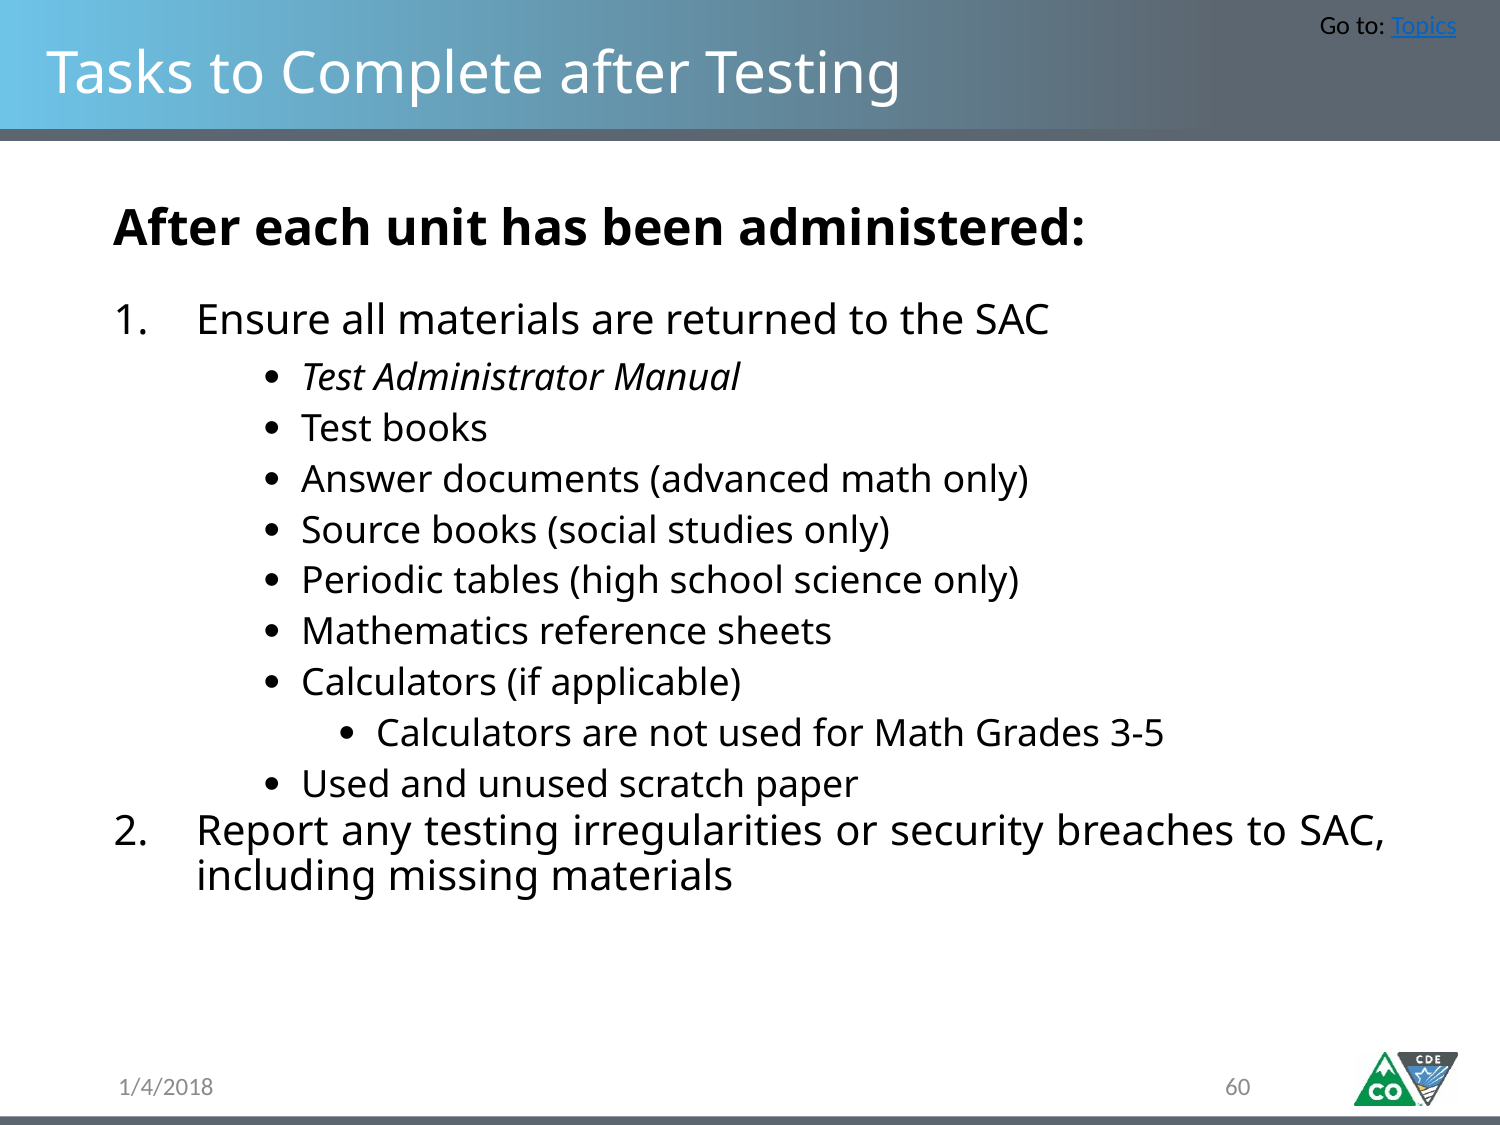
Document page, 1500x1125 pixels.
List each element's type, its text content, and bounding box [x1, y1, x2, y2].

text_box Go to: Topics [1309, 2, 1500, 45]
picture [1354, 1052, 1458, 1106]
list After each unit has been administered: Ensure all materials are returned to the SAC Test Administrator Manual Test books Answer documents (advanced math only) Source books (social studies only) Periodic tables (high school science only) Mathematics reference sheets Calculators (if applicable) Calculators are not used for Math Grades 3-5 Used and unused scratch paper Report any testing irregularities or security breaches to SAC, including missing materials [103, 197, 1397, 1024]
title Tasks to Complete after Testing [31, 31, 1326, 117]
